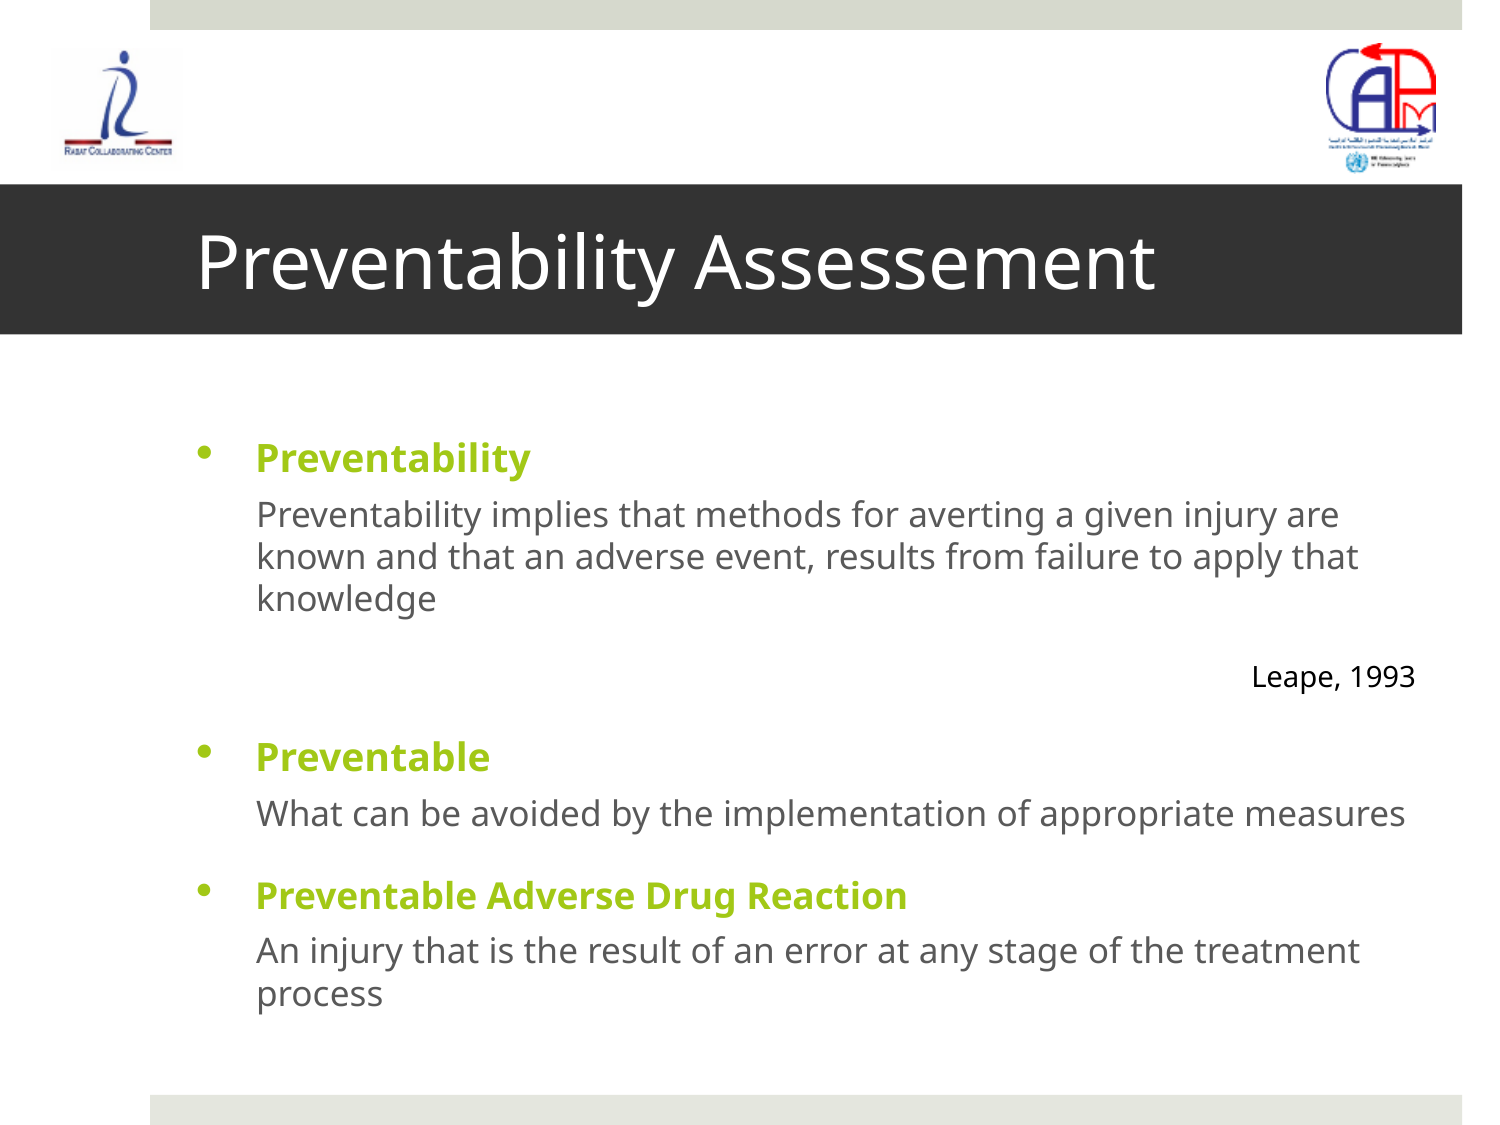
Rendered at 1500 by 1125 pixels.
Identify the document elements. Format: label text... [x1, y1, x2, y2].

list Preventability Preventability implies that methods for averting a given injury are known and that an adverse event, results from failure to apply that knowledge Leape, 1993 Preventable What can be avoided by the implementation of appropriate measures Preventable Adverse Drug Reaction An injury that is the result of an error at any stage of the treatment process [182, 425, 1432, 1028]
picture [1274, 42, 1488, 174]
picture [50, 48, 184, 172]
title Preventability Assessement [0, 184, 1463, 335]
